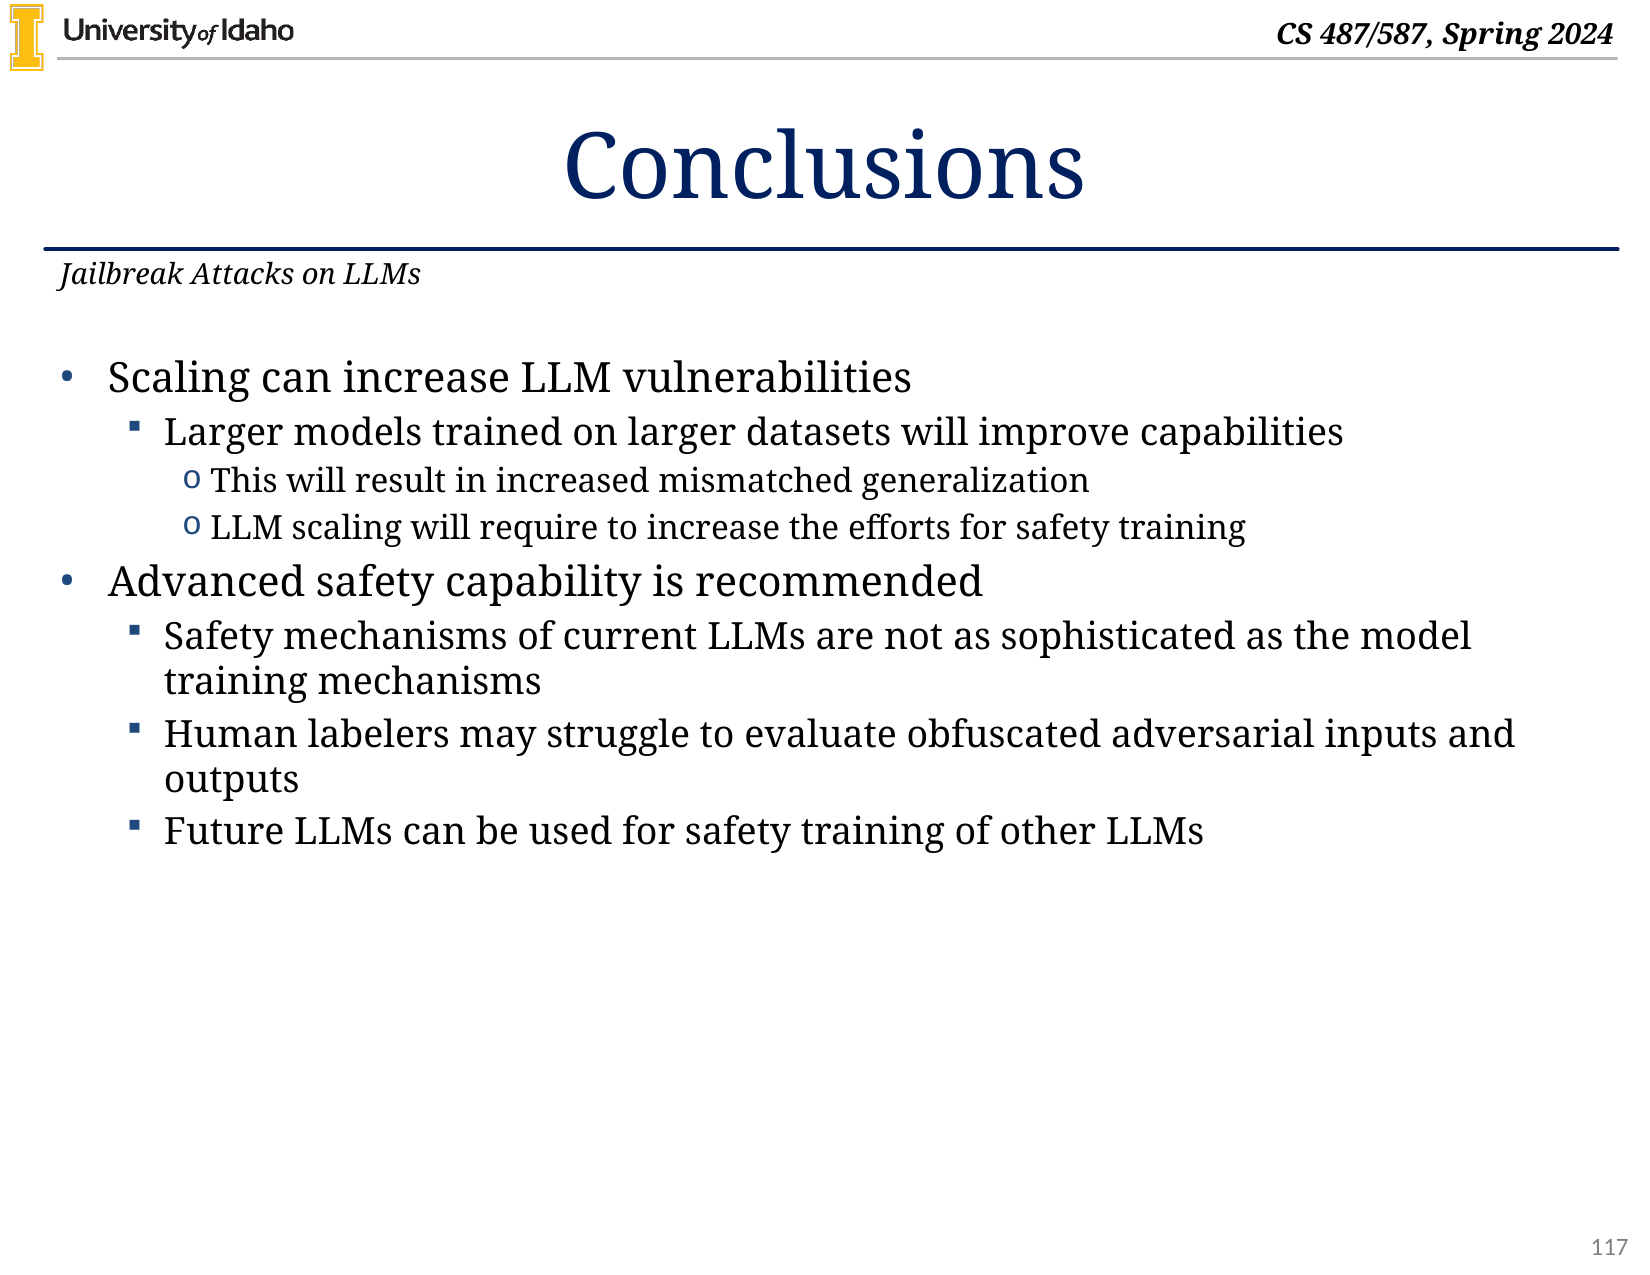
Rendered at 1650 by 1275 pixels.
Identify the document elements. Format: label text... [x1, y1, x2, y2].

list Jailbreak Attacks on LLMs [45, 247, 1062, 306]
list Scaling can increase LLM vulnerabilities Larger models trained on larger datasets will improve capabilities This will result in increased mismatched generalization LLM scaling will require to increase the efforts for safety training Advanced safety capability is recommended Safety mechanisms of current LLMs are not as sophisticated as the model training mechanisms Human labelers may struggle to evaluate obfuscated adversarial inputs and outputs Future LLMs can be used for safety training of other LLMs [45, 342, 1618, 1224]
title Conclusions [0, 75, 1650, 248]
picture [9, 4, 48, 71]
picture [57, 2, 294, 52]
